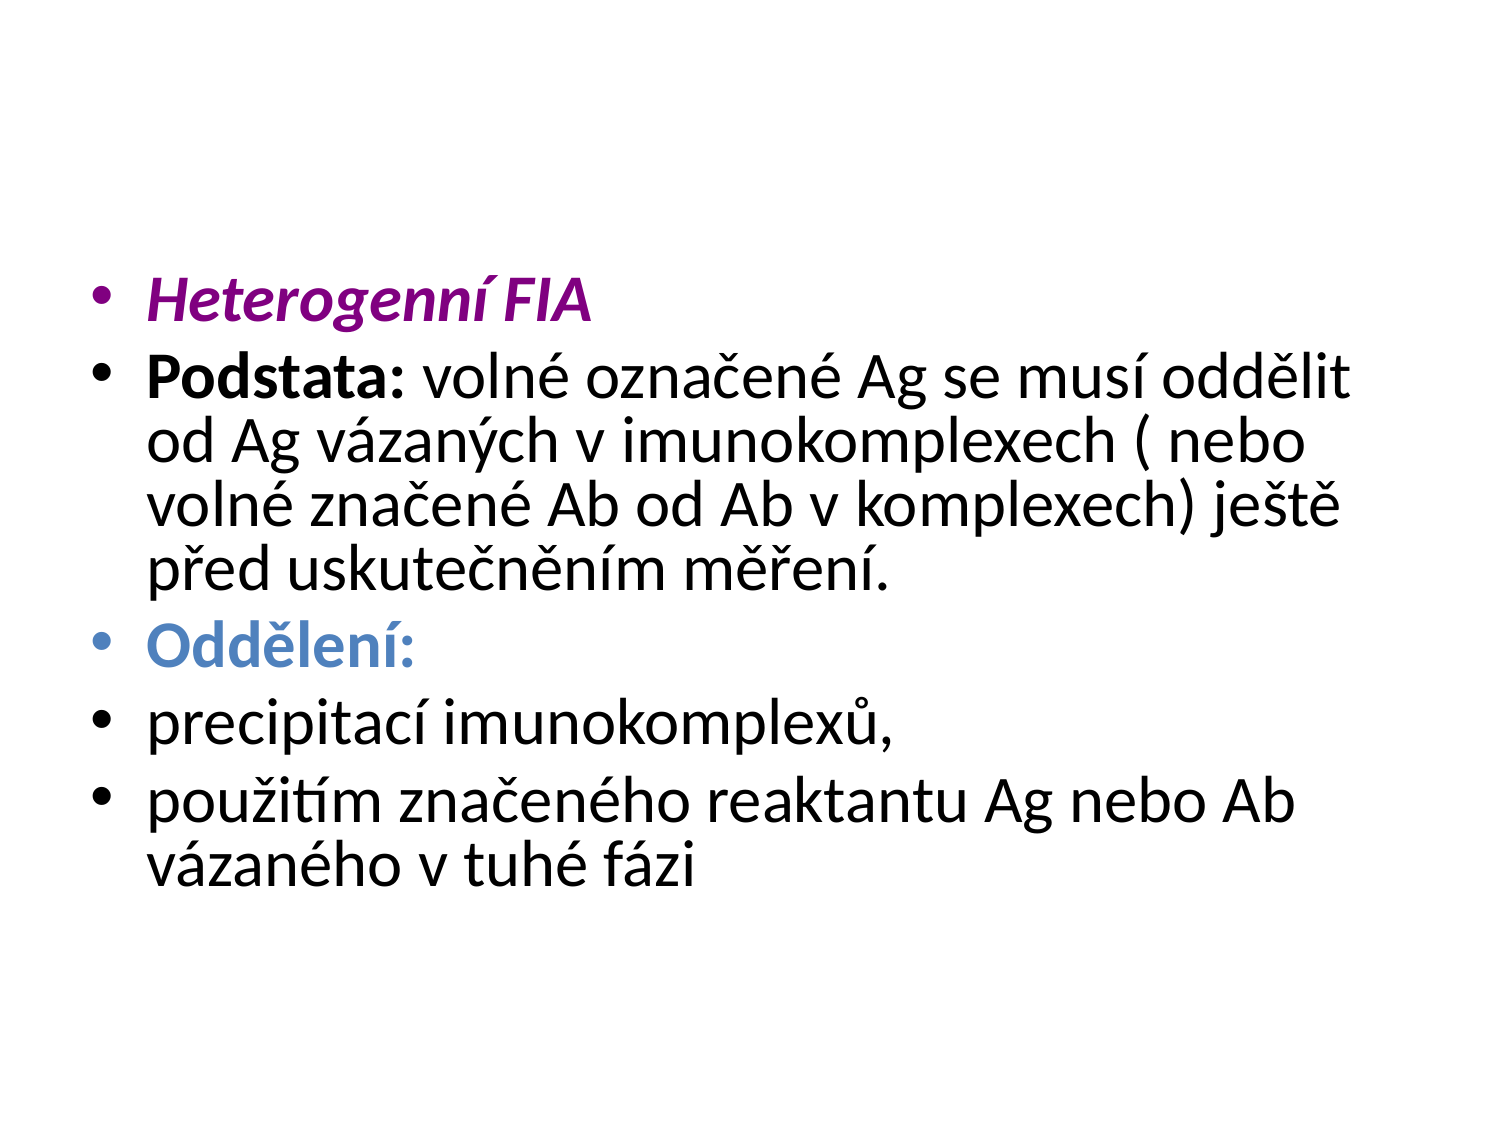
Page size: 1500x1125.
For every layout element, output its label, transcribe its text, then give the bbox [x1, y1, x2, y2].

list Heterogenní FIA Podstata: volné označené Ag se musí oddělit od Ag vázaných v imunokomplexech ( nebo volné značené Ab od Ab v komplexech) ještě před uskutečněním měření. Oddělení: precipitací imunokomplexů, použitím značeného reaktantu Ag nebo Ab vázaného v tuhé fázi [75, 262, 1425, 1005]
